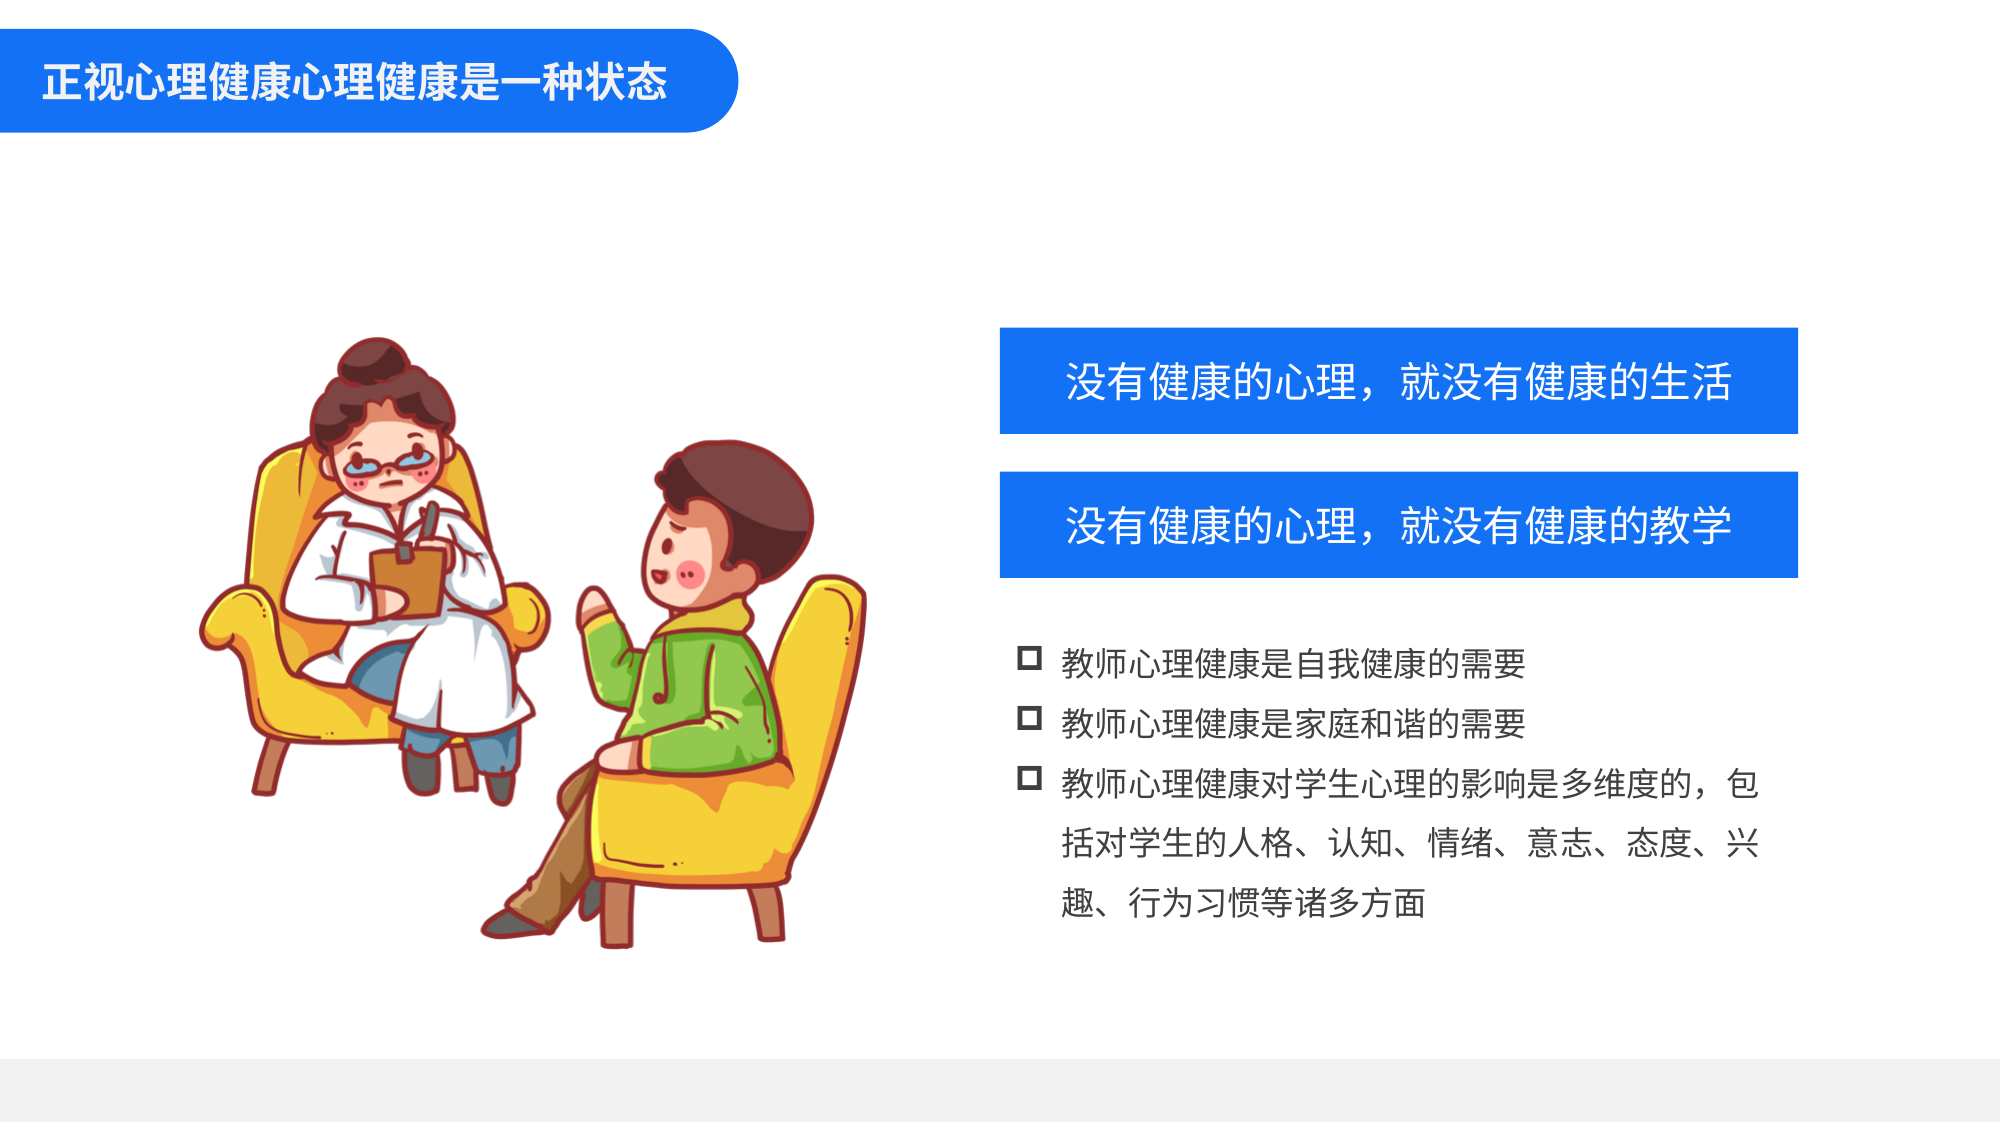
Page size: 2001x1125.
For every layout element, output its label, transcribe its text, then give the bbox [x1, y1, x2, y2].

text_box 正视心理健康心理健康是一种状态 [26, 48, 683, 114]
picture [176, 256, 895, 975]
text_box 教师心理健康是自我健康的需要 教师心理健康是家庭和谐的需要 教师心理健康对学生心理的影响是多维度的，包括对学生的人格、认知、情绪、意志、态度、兴趣、行为习惯等诸多方面 [999, 615, 1805, 930]
text_box 没有健康的心理，就没有健康的生活 [999, 327, 1799, 435]
text_box 没有健康的心理，就没有健康的教学 [999, 471, 1799, 579]
